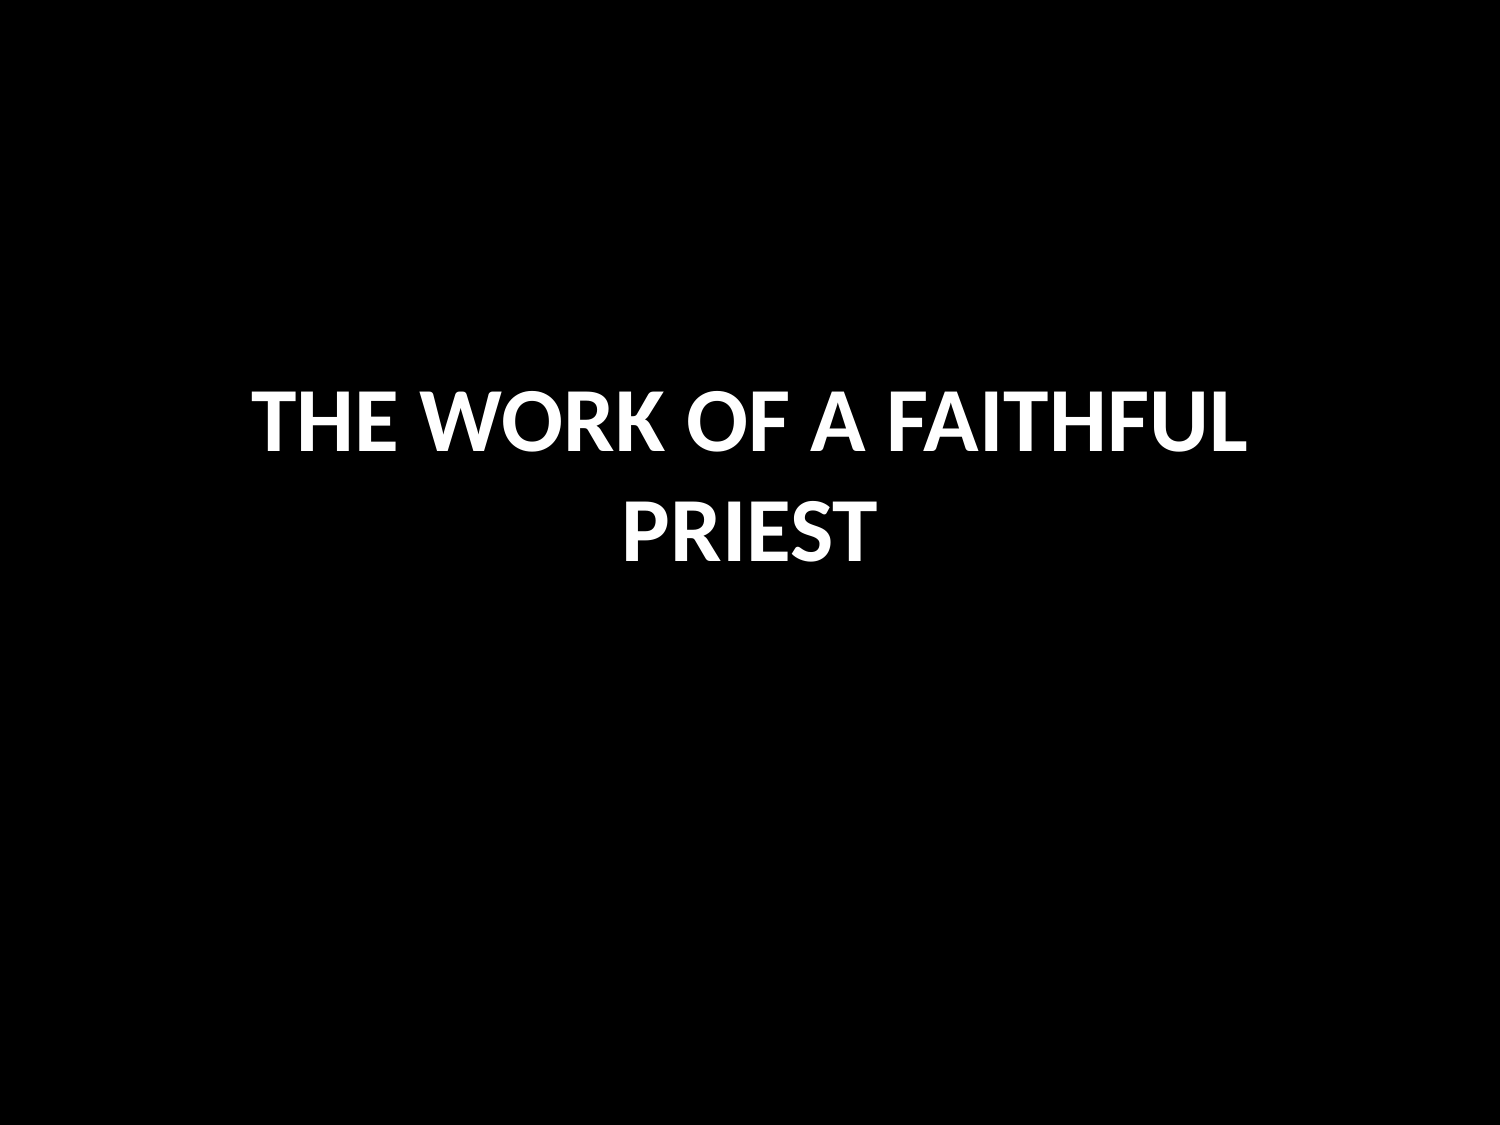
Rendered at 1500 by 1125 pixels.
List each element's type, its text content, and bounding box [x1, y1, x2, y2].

title THE WORK OF A FAITHFUL PRIEST [112, 349, 1388, 591]
